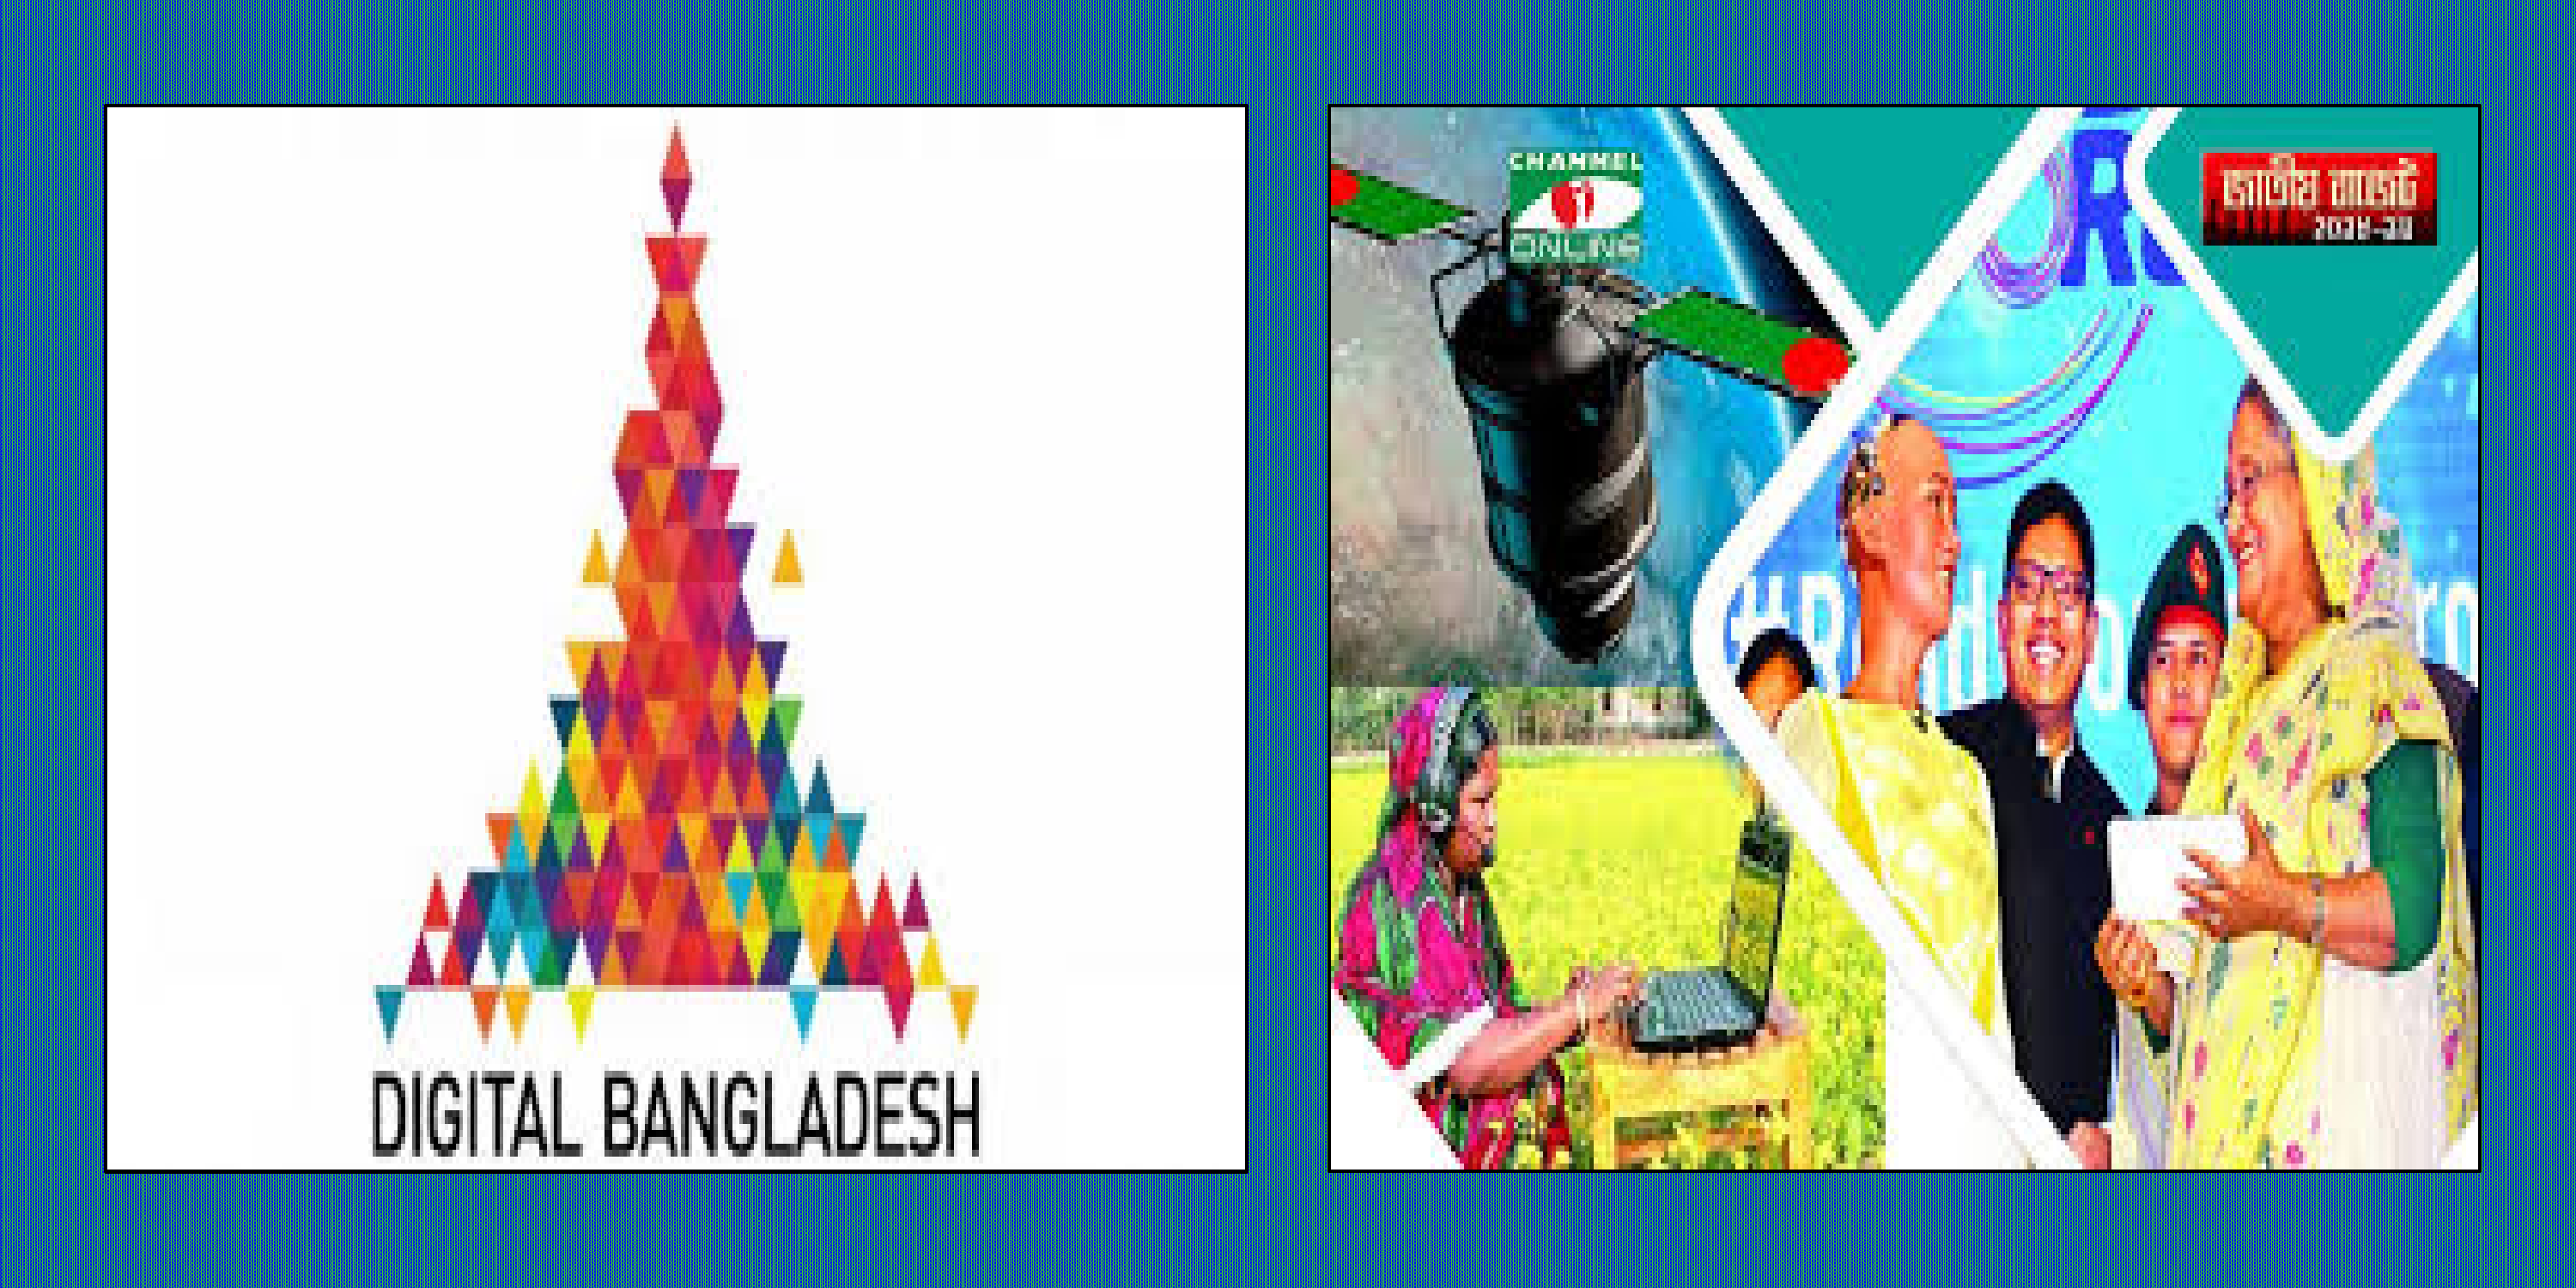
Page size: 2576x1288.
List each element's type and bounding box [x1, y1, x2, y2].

picture [1653, 211, 1660, 222]
picture [1611, 106, 1663, 157]
picture [1678, 246, 1685, 251]
picture [1691, 258, 1697, 268]
picture [1330, 106, 2479, 1170]
picture [106, 106, 1246, 1170]
